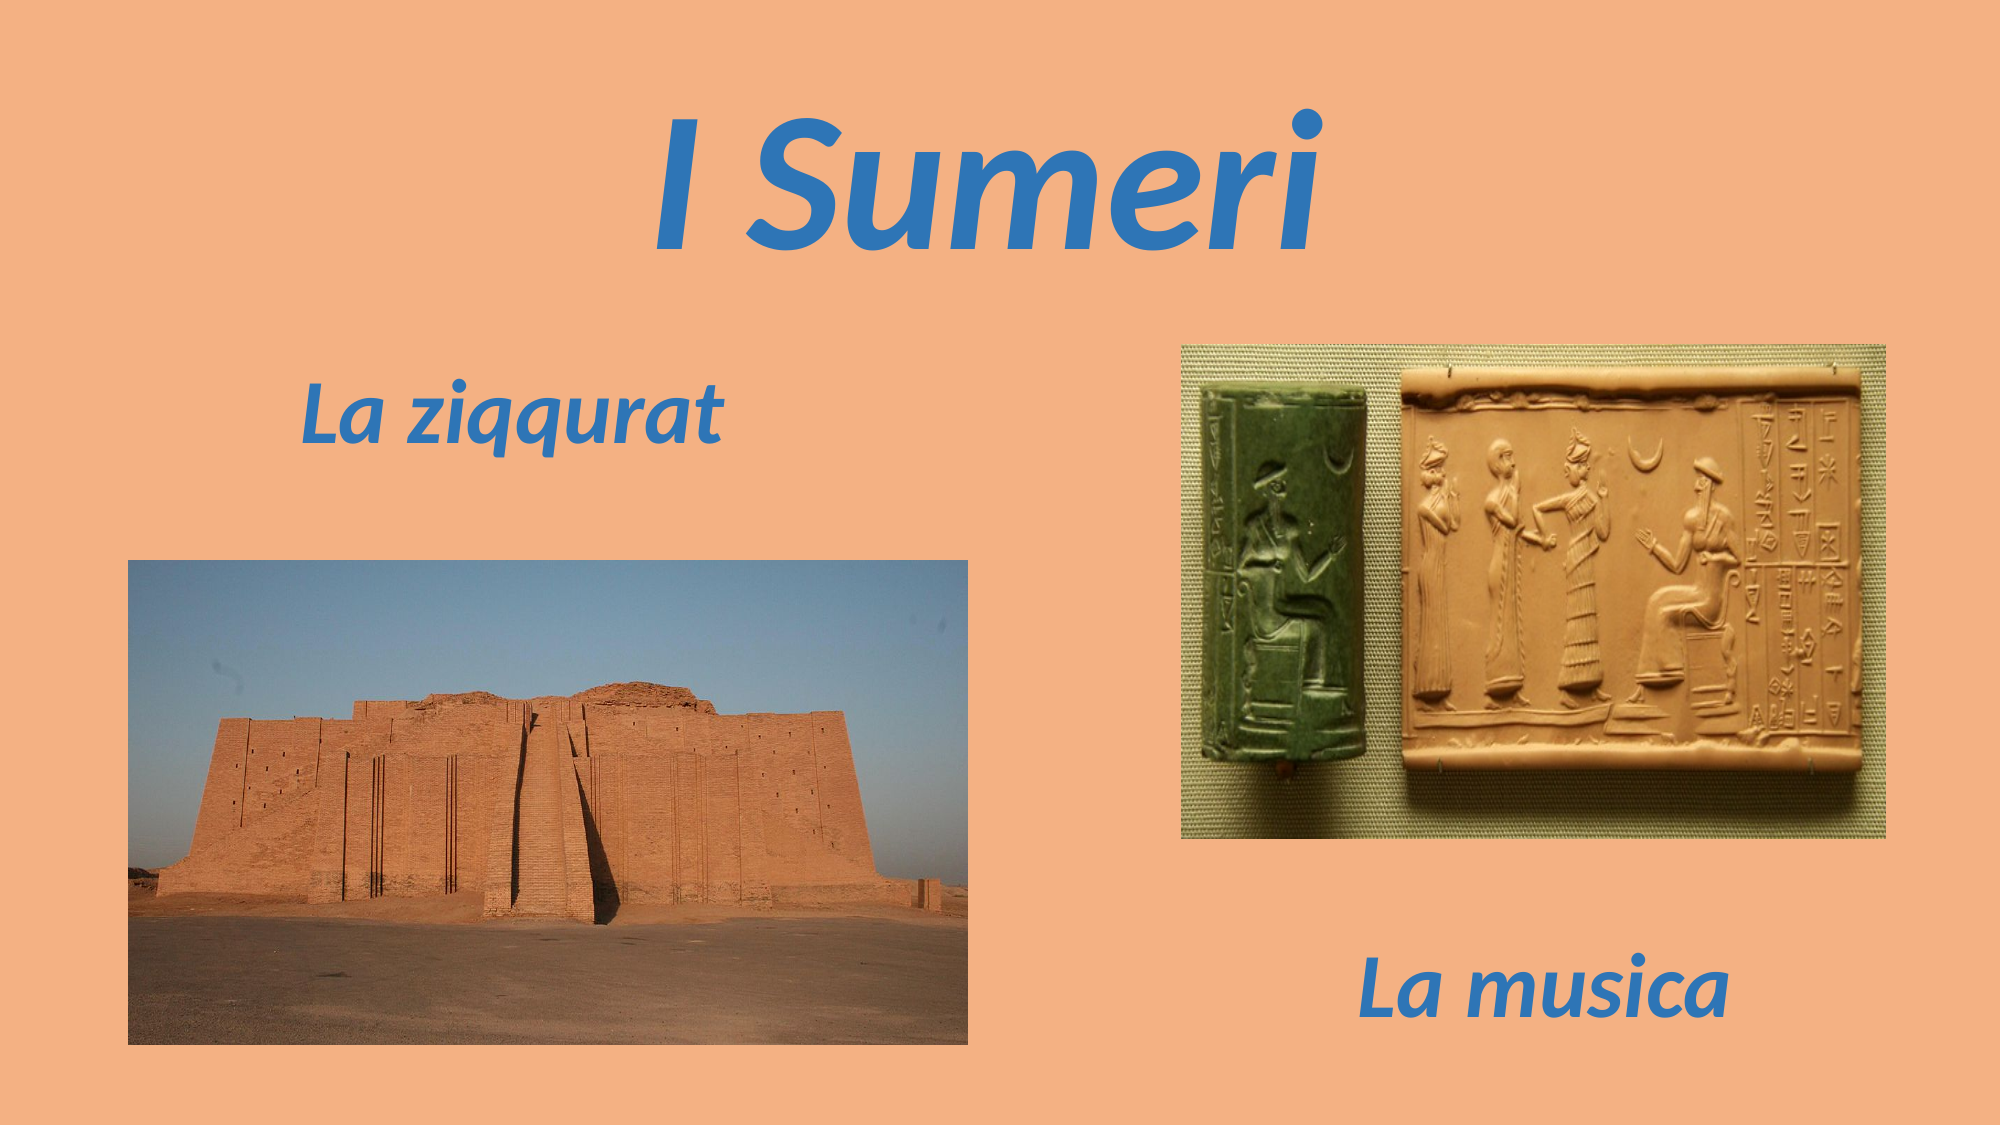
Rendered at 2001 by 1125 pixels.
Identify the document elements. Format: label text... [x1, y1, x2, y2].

picture [1181, 344, 1886, 840]
picture [128, 560, 968, 1045]
text_box La ziqqurat [285, 344, 1141, 470]
text_box La musica [1342, 918, 1944, 1044]
text_box I Sumeri [633, 42, 1340, 297]
